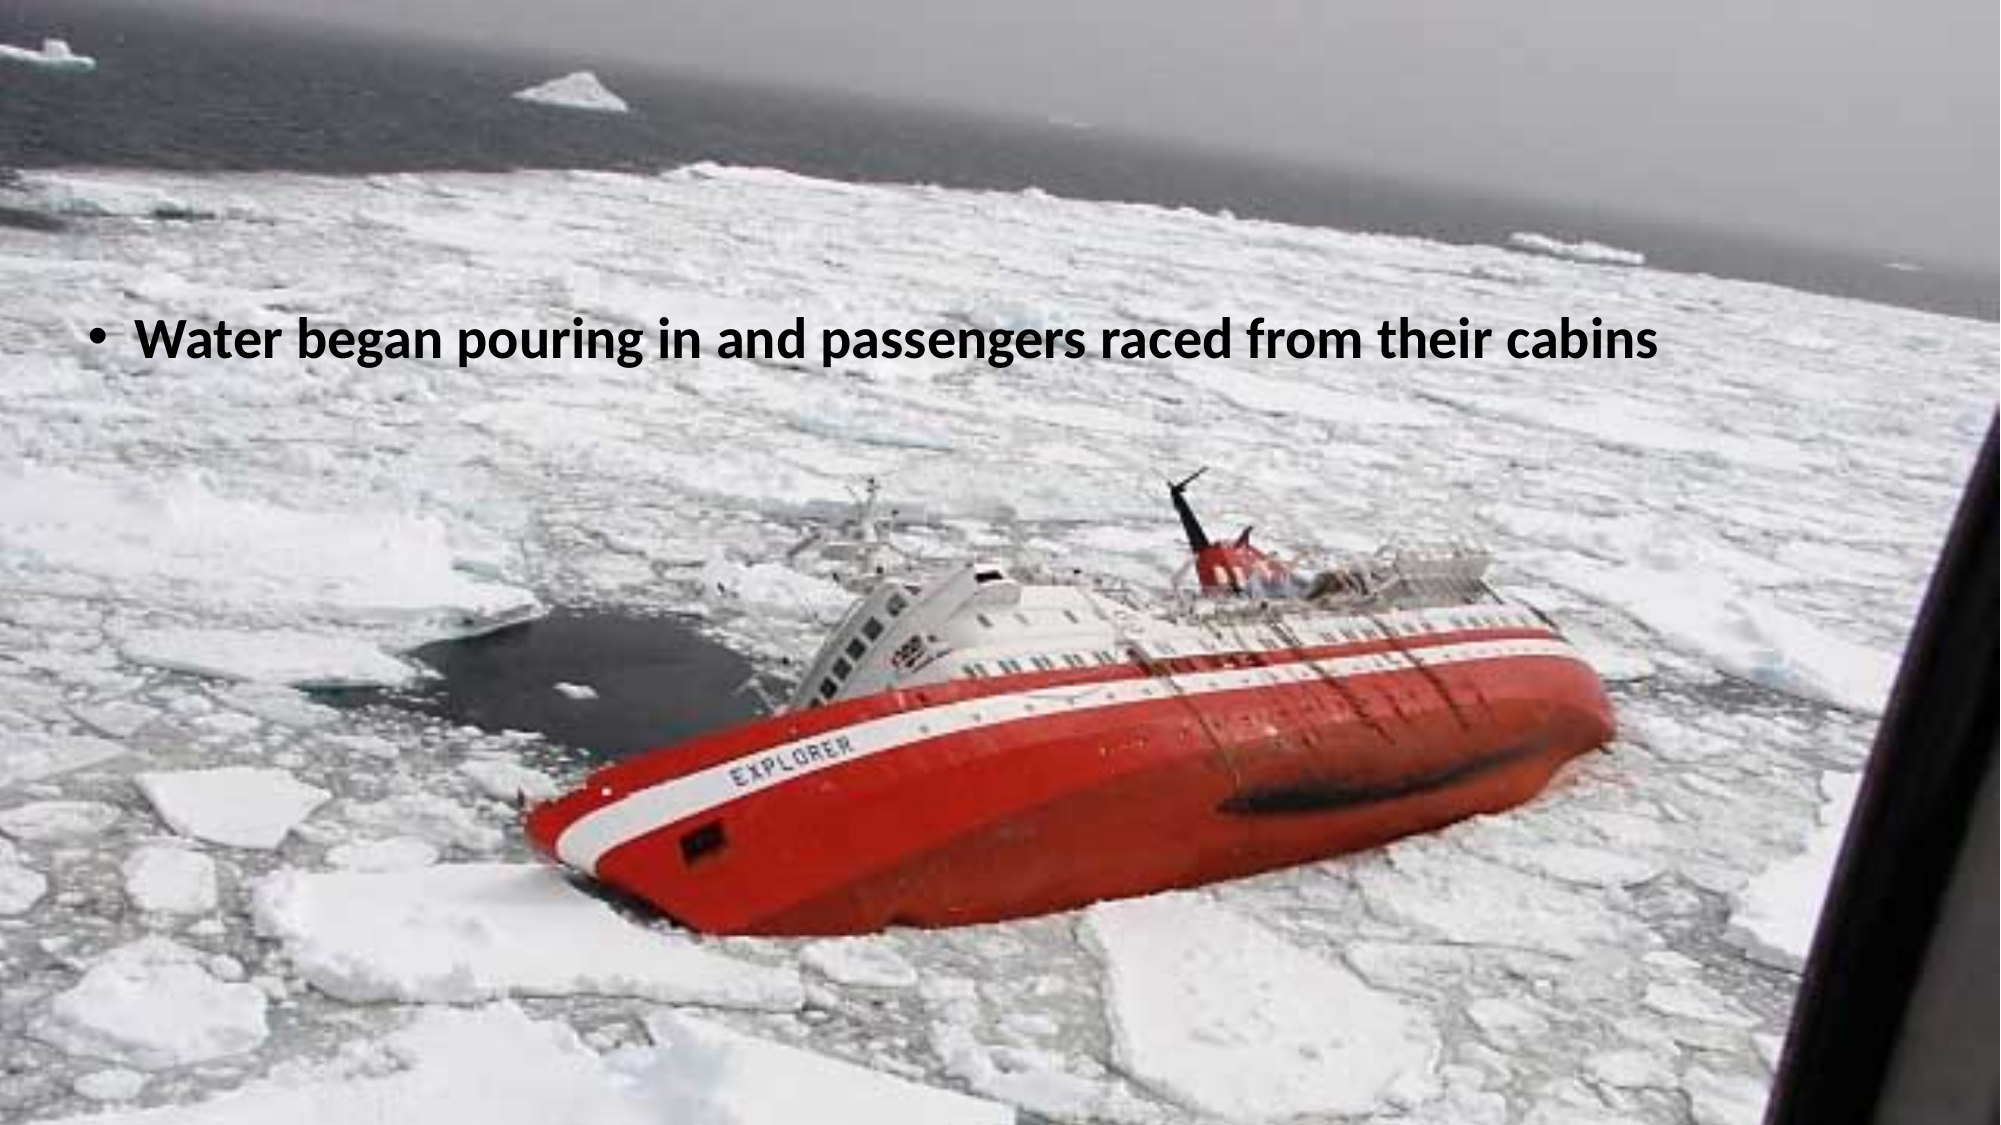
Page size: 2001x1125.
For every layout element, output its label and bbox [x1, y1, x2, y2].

list [0, 0, 2000, 1125]
